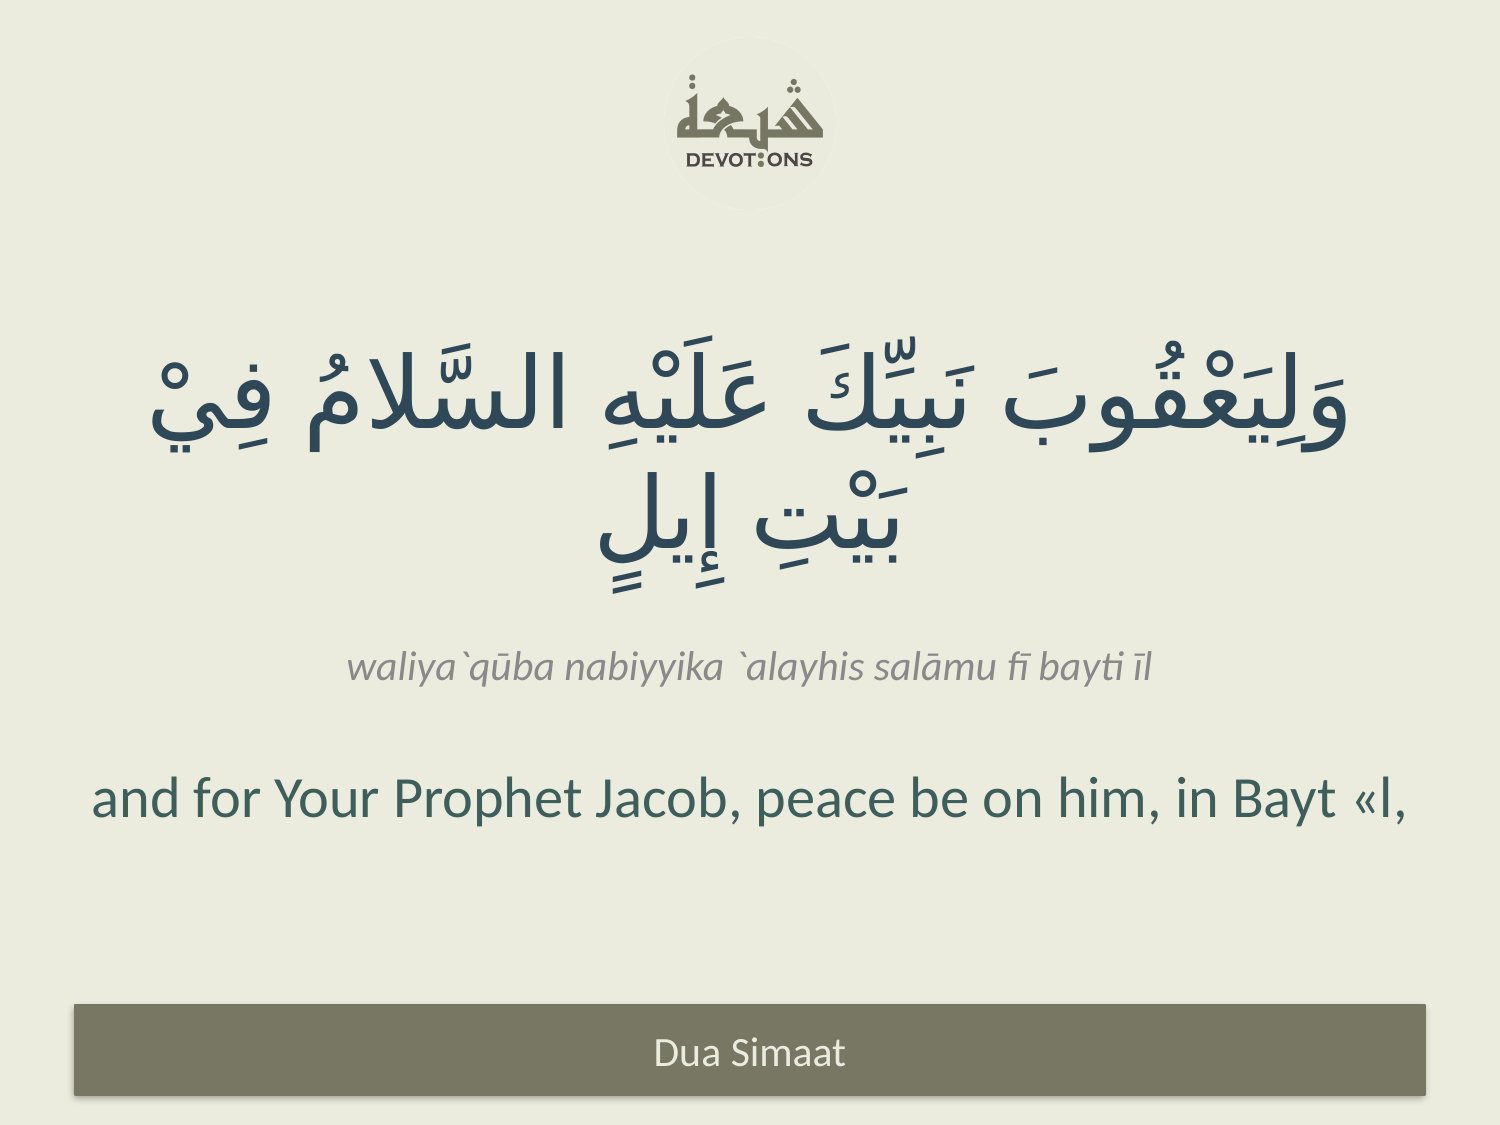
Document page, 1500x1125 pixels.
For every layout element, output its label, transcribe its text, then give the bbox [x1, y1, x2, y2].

text_box وَلِيَعْقُوبَ نَبِيِّكَ عَلَيْهِ السَّلامُ فِيْ بَيْتِ إِيلٍ waliya`qūba nabiyyika `alayhis salāmu fī bayti īl and for Your Prophet Jacob, peace be on him, in Bayt «l, [74, 321, 1425, 836]
text_box [74, 1004, 1426, 1096]
picture [656, 29, 844, 218]
text_box Dua Simaat [638, 1017, 862, 1083]
